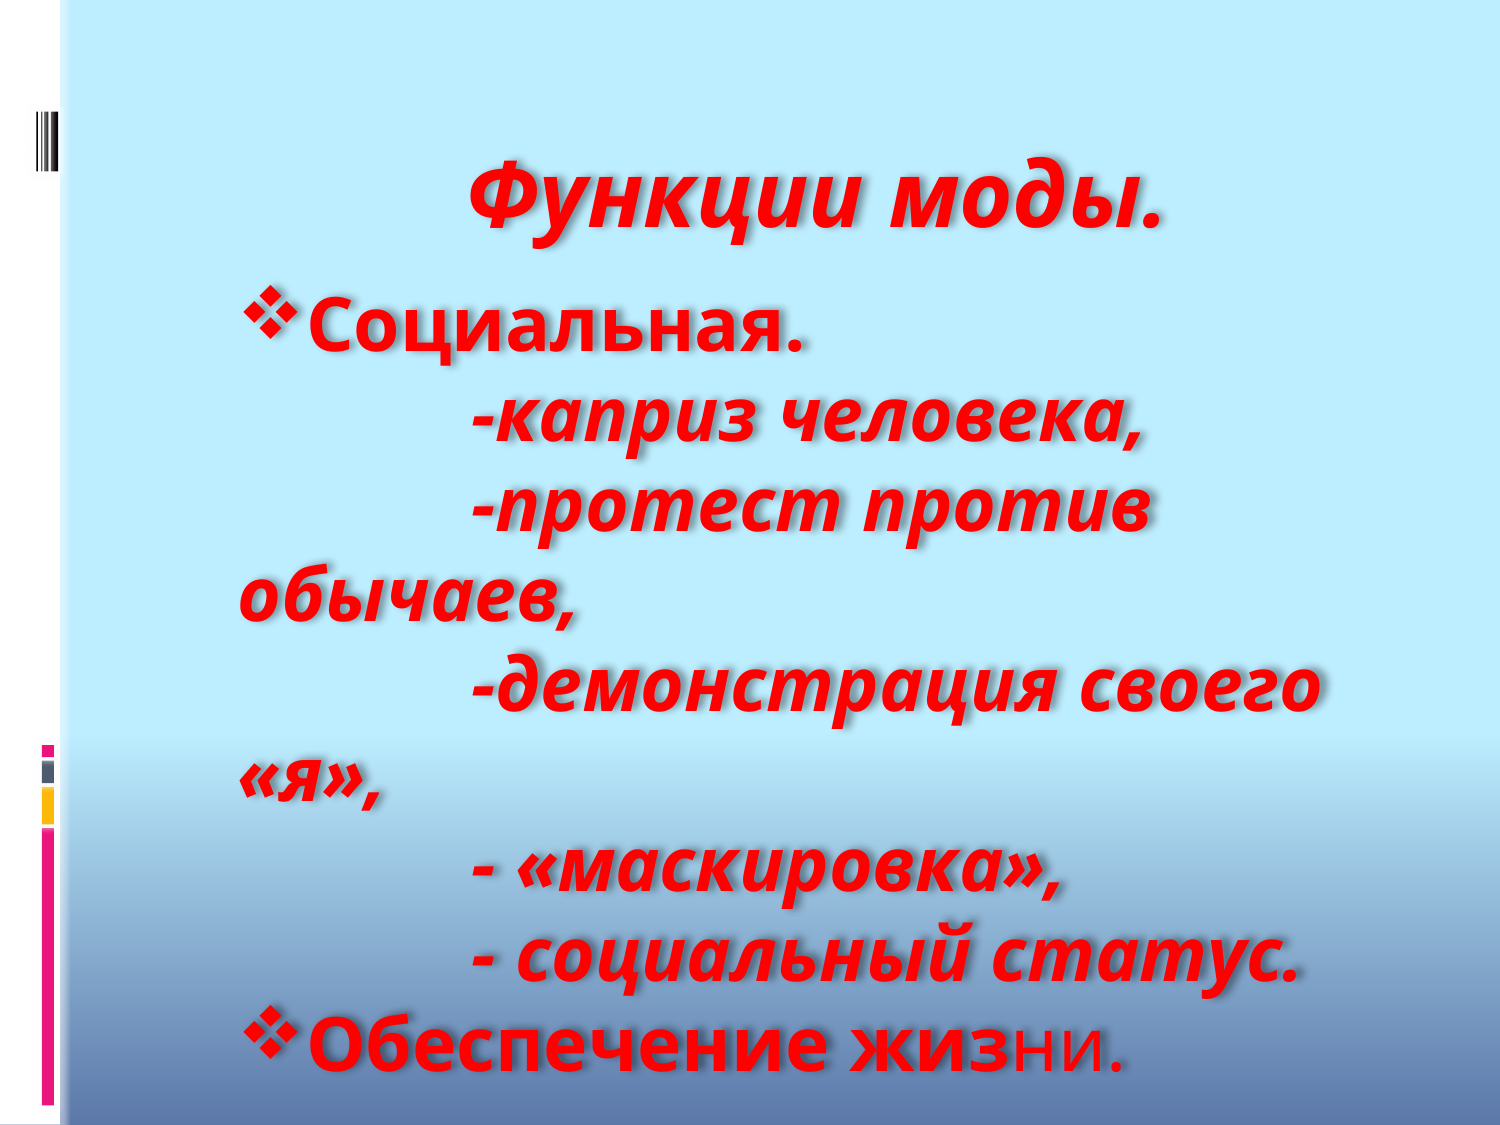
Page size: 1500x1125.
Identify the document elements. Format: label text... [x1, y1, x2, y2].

text_box Социальная. -каприз человека, -протест против обычаев, -демонстрация своего «я», - «маскировка», - социальный статус. Обеспечение жизни. [222, 269, 1430, 1095]
text_box Функции моды. [450, 128, 1184, 254]
